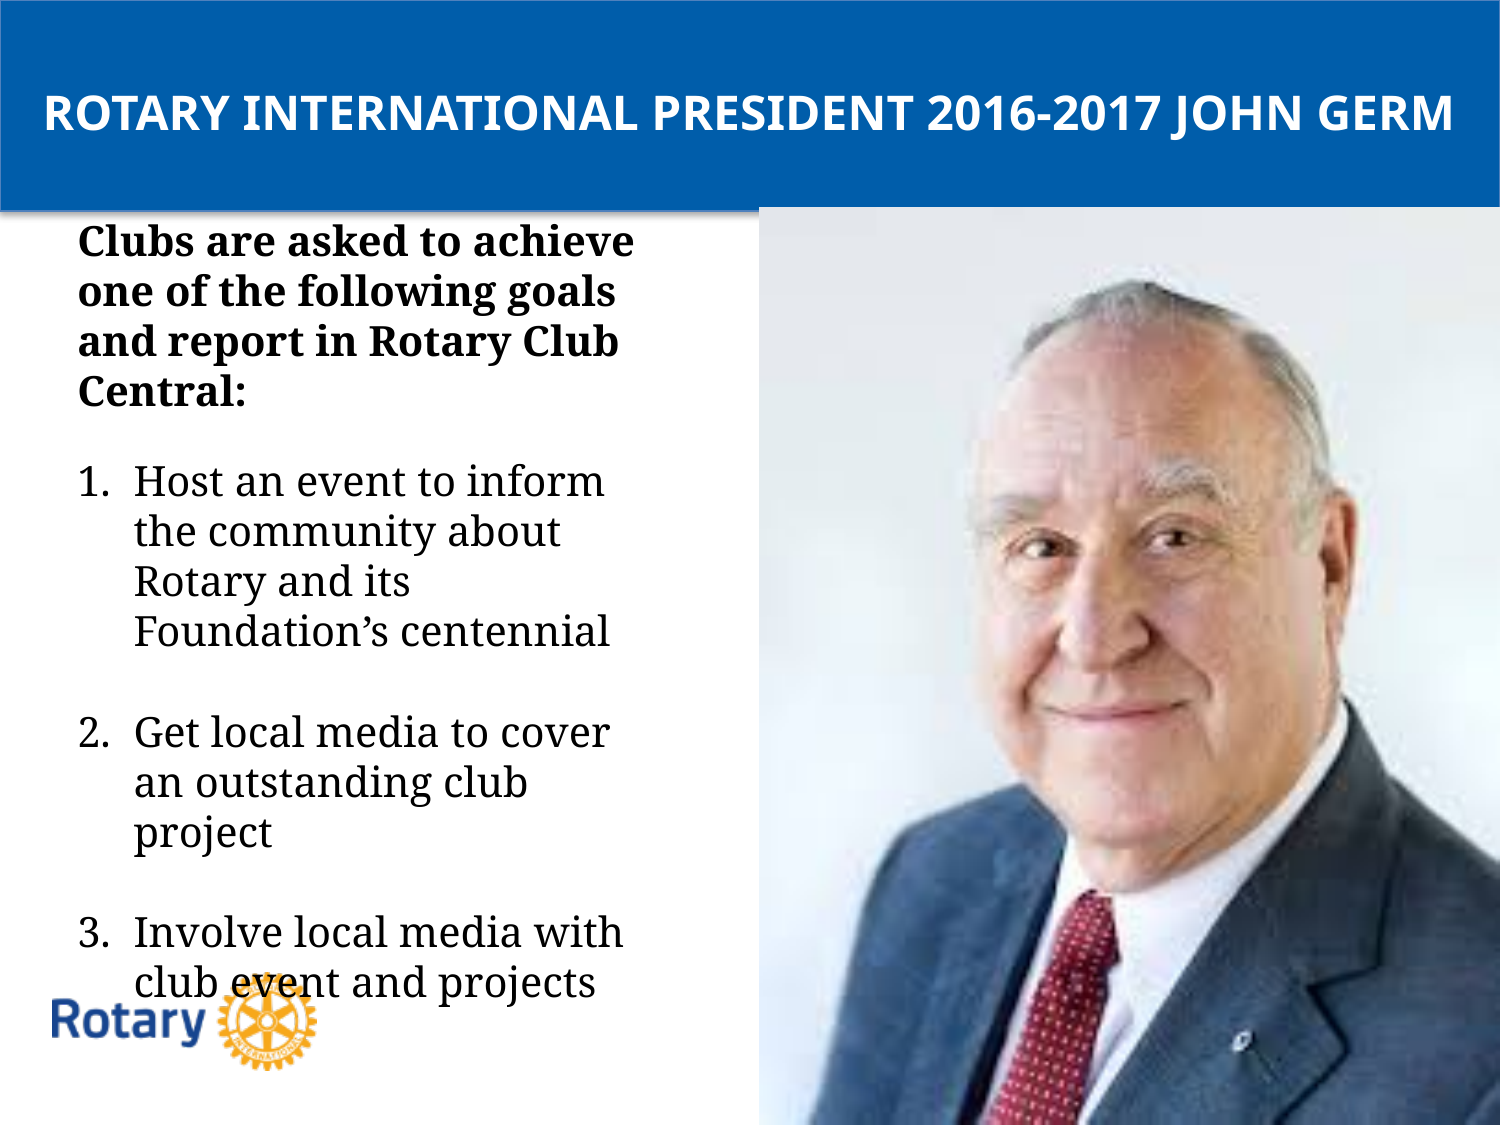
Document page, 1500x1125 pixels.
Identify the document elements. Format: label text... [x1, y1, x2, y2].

picture [759, 207, 1500, 1125]
text_box Clubs are asked to achieve one of the following goals and report in Rotary Club Central: Host an event to inform the community about Rotary and its Foundation’s centennial Get local media to cover an outstanding club project Involve local media with club event and projects [62, 207, 680, 1053]
picture [52, 972, 317, 1071]
title ROTARY INTERNATIONAL PRESIDENT 2016-2017 JOHN GERM [0, 75, 1500, 163]
